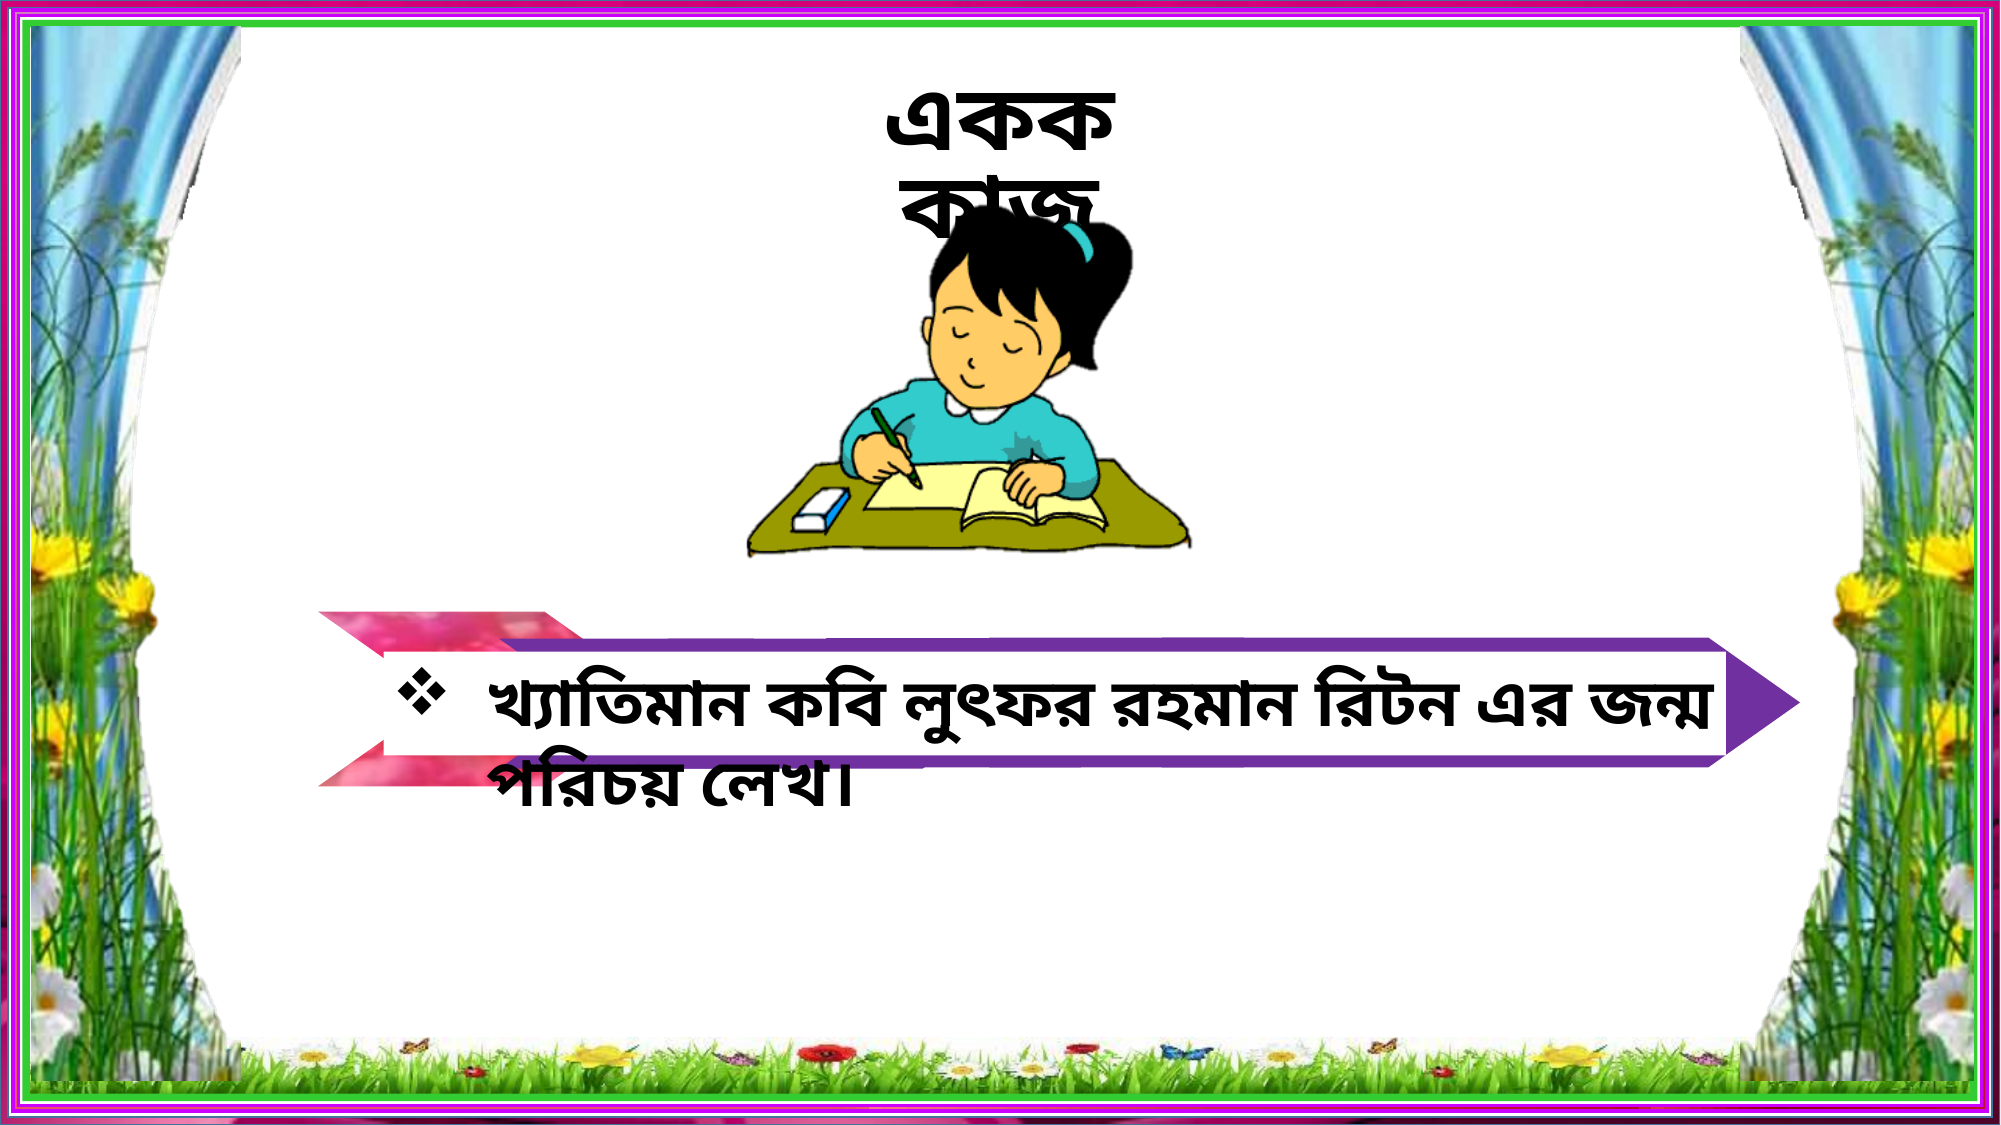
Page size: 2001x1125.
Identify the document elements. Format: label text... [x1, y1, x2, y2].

text_box খ্যাতিমান কবি লুৎফর রহমান রিটন এর জন্ম পরিচয় লেখ। [377, 787, 1740, 828]
picture [1, 1, 1999, 1124]
text_box একক কাজ [774, 72, 1226, 263]
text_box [317, 611, 1740, 787]
